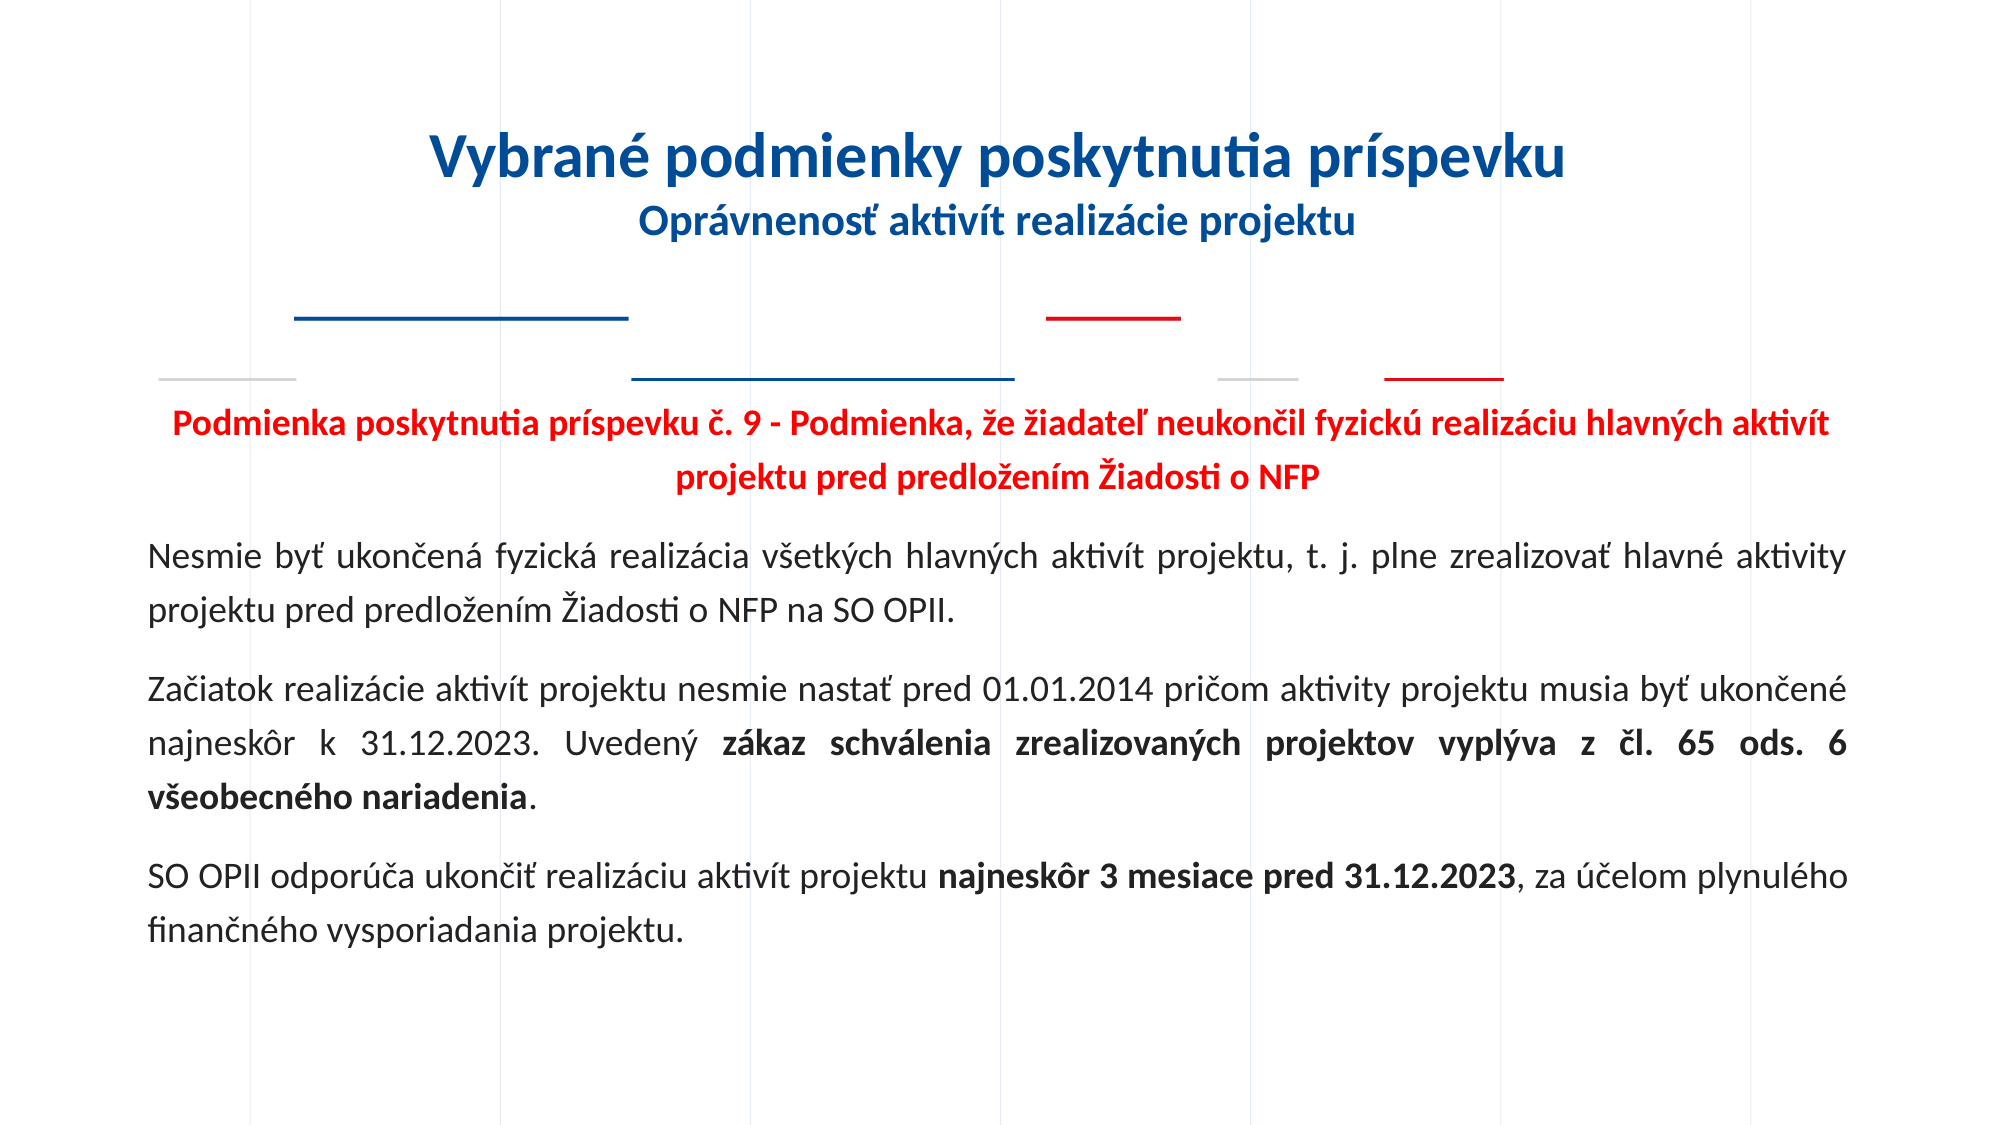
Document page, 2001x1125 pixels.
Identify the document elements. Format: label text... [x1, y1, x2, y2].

list Podmienka poskytnutia príspevku č. 9 - Podmienka, že žiadateľ neukončil fyzickú realizáciu hlavných aktivít projektu pred predložením Žiadosti o NFP Nesmie byť ukončená fyzická realizácia všetkých hlavných aktivít projektu, t. j. plne zrealizovať hlavné aktivity projektu pred predložením Žiadosti o NFP na SO OPII. Začiatok realizácie aktivít projektu nesmie nastať pred 01.01.2014 pričom aktivity projektu musia byť ukončené najneskôr k 31.12.2023. Uvedený zákaz schválenia zrealizovaných projektov vyplýva z čl. 65 ods. 6 všeobecného nariadenia. SO OPII odporúča ukončiť realizáciu aktivít projektu najneskôr 3 mesiace pred 31.12.2023, za účelom plynulého finančného vysporiadania projektu. [147, 389, 1849, 1125]
title Vybrané podmienky poskytnutia príspevku Oprávnenosť aktivít realizácie projektu [295, 113, 1701, 302]
picture [158, 306, 1504, 381]
